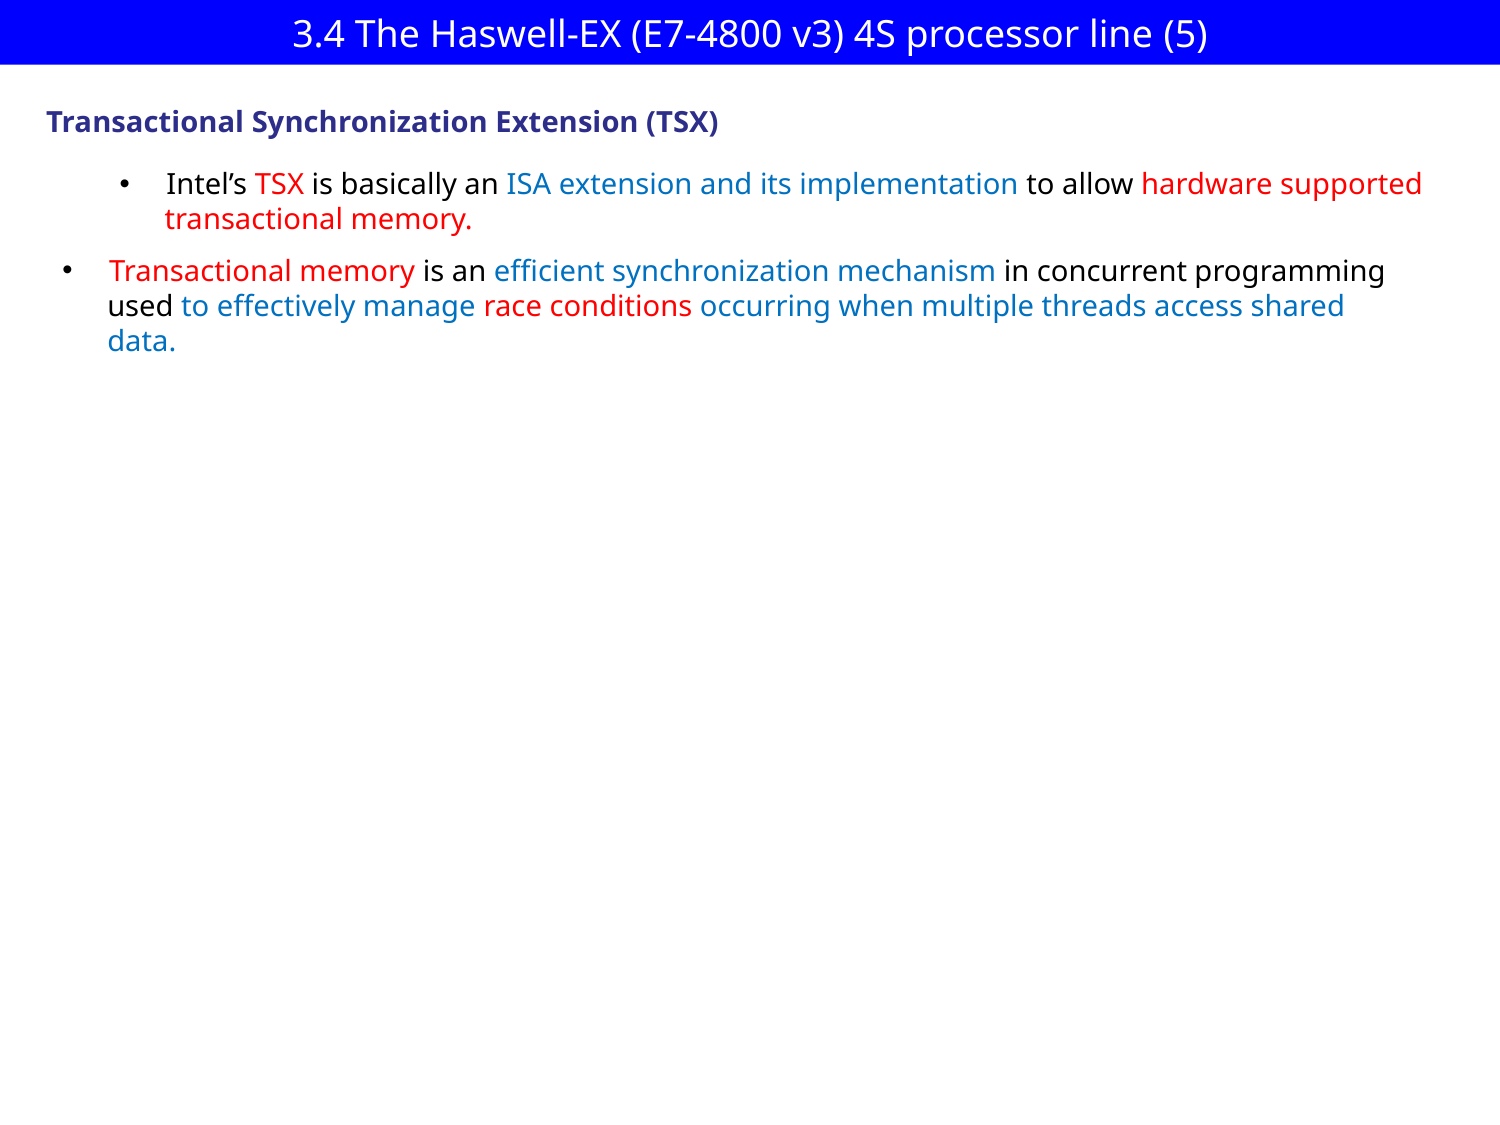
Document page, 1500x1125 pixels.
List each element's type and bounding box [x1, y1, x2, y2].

text_box [47, 244, 1500, 365]
title [0, 0, 1500, 65]
text_box [31, 95, 1113, 146]
text_box [104, 158, 1438, 243]
